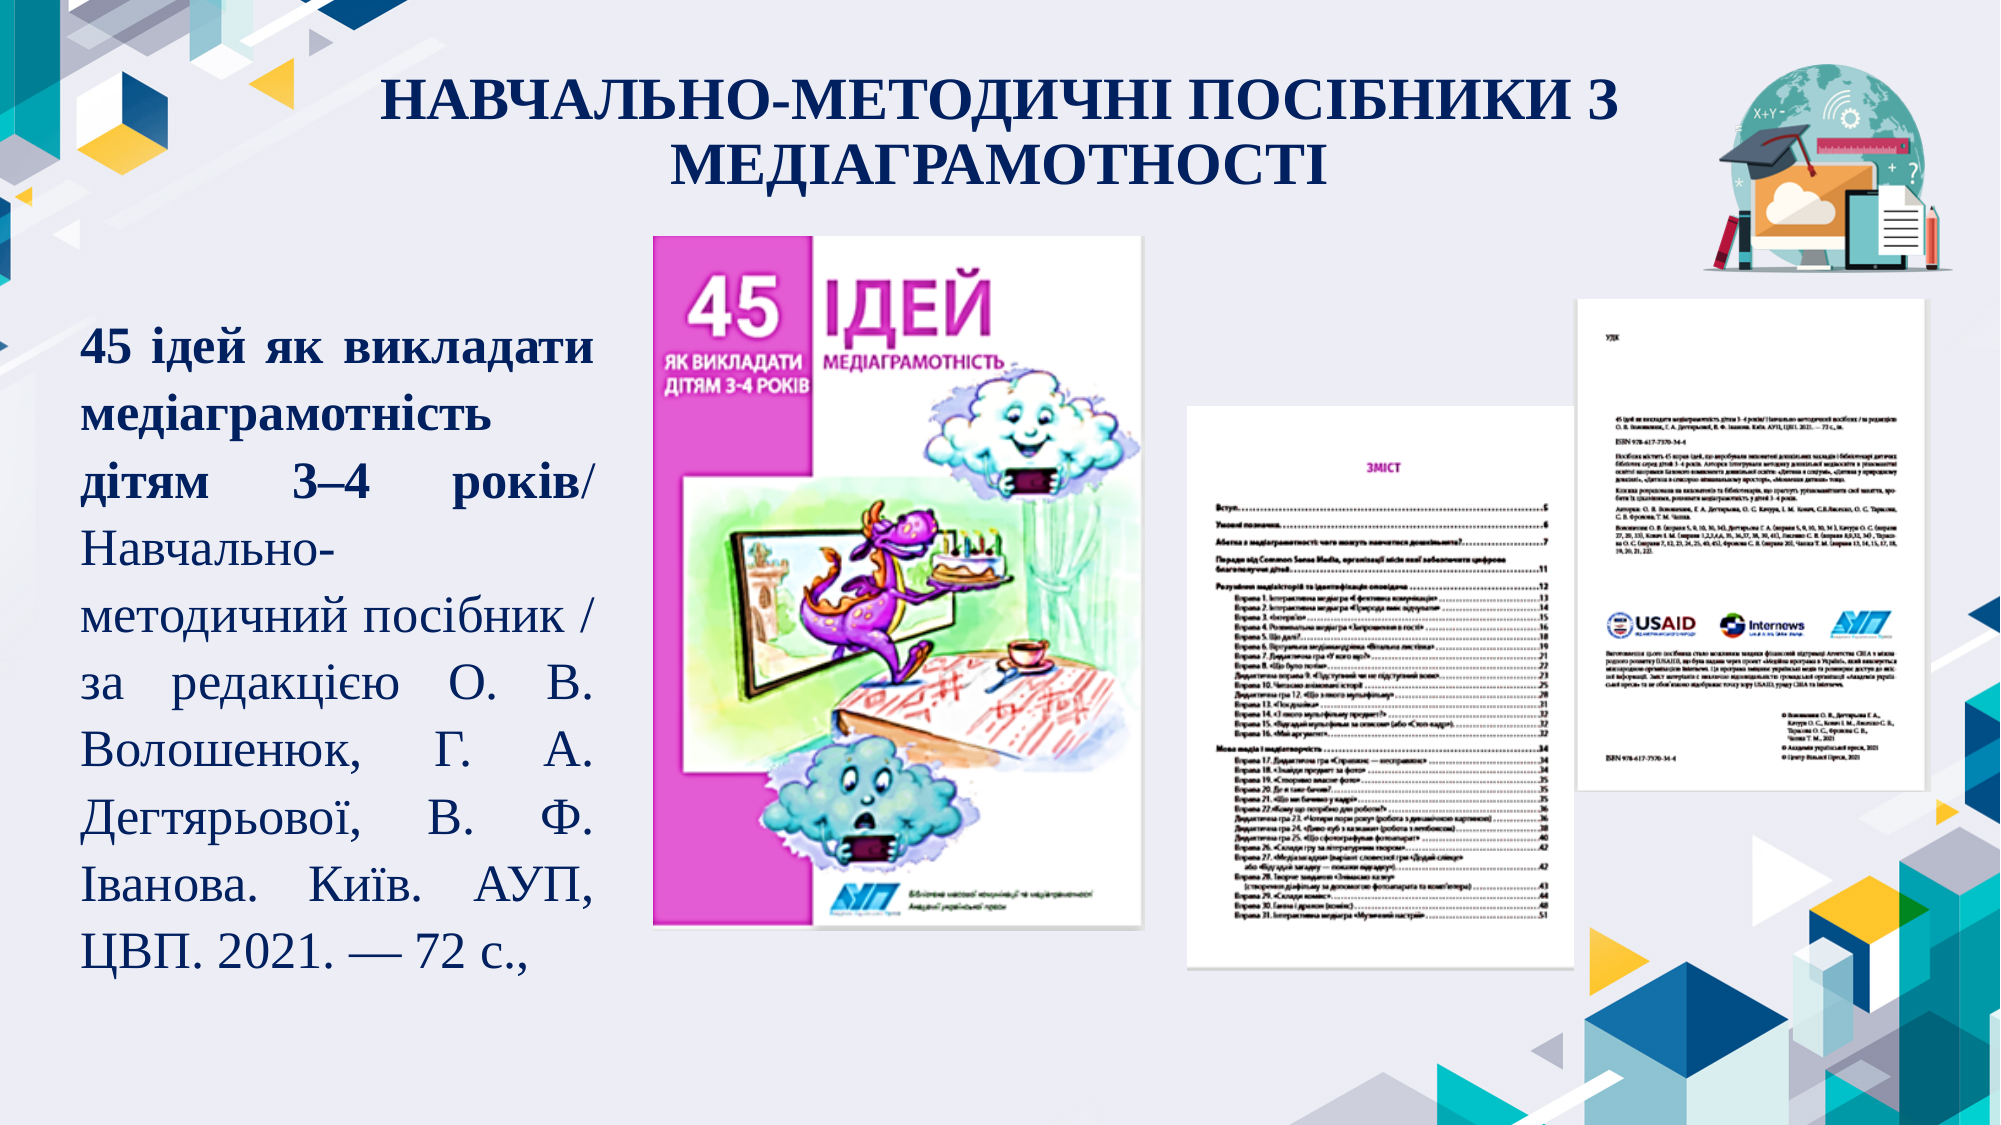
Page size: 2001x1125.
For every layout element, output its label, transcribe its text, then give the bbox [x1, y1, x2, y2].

picture [0, 0, 2000, 1125]
title НАВЧАЛЬНО-МЕТОДИЧНІ ПОСІБНИКИ З МЕДІАГРАМОТНОСТІ [137, 59, 1863, 278]
list 45 ідей як викладати медіаграмотність дітям 3–4 років/ Навчально-методичний посібник / за редакцією О. В. Волошенюк, Г. А. Дегтярьової, В. Ф. Іванова. Київ. АУП, ЦВП. 2021. — 72 с., [28, 299, 611, 1014]
